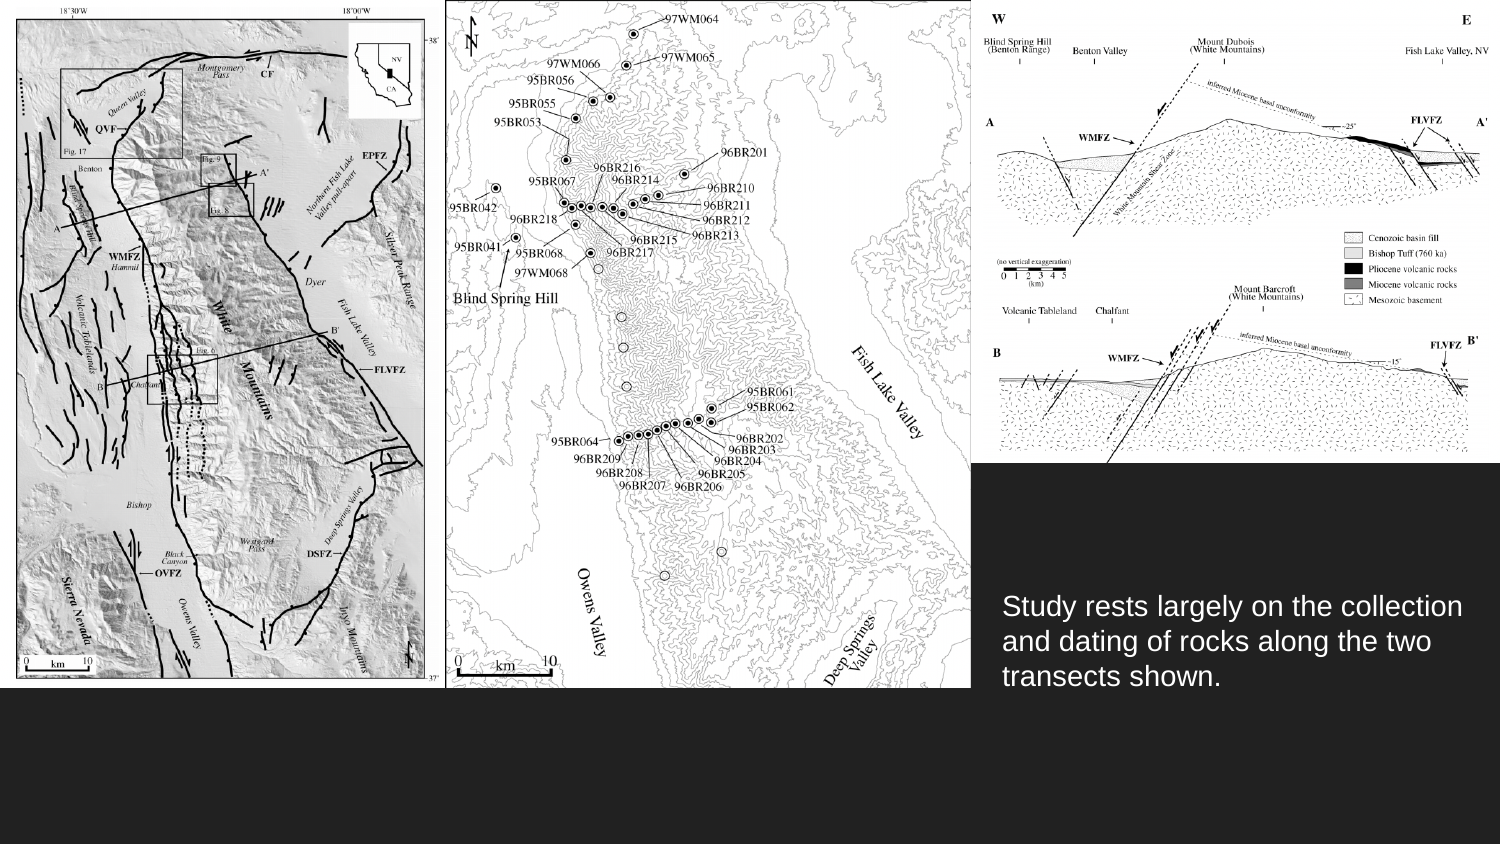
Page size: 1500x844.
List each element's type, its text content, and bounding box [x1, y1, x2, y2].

picture [0, 0, 1500, 688]
text_box Study rests largely on the collection and dating of rocks along the two transects shown. [986, 572, 1484, 743]
